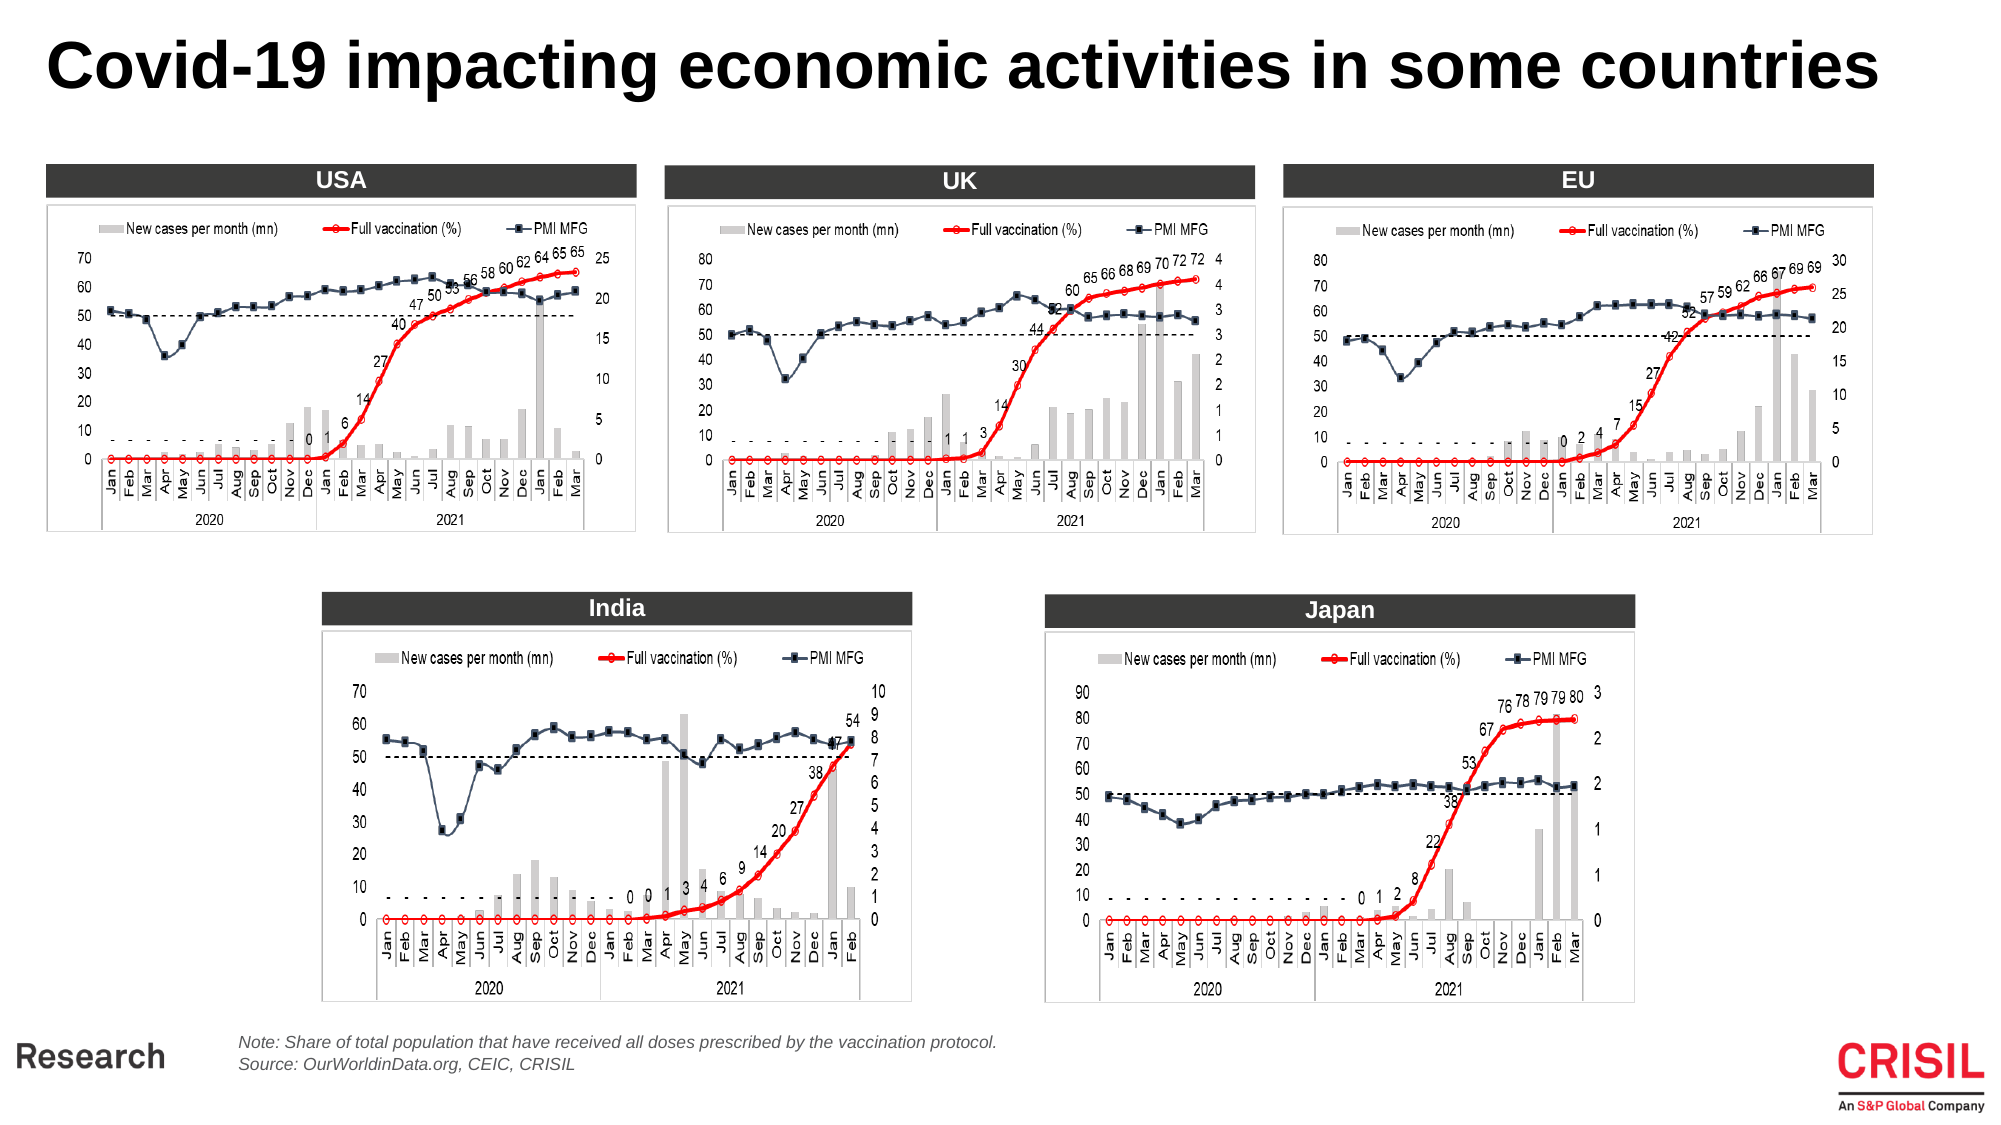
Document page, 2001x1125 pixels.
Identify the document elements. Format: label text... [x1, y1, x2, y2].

text_box EU [1283, 164, 1874, 198]
picture [0, 1026, 2000, 1125]
picture [46, 204, 636, 532]
text_box Note: Share of total population that have received all doses prescribed by the vaccination protocol. Source: OurWorldinData.org, CEIC, CRISIL [223, 1024, 1585, 1081]
text_box USA [46, 164, 637, 198]
picture [1044, 631, 1635, 1003]
picture [1282, 206, 1873, 535]
text_box Japan [1044, 594, 1636, 628]
picture [667, 205, 1256, 534]
title Covid-19 impacting economic activities in some countries [46, 30, 1908, 103]
text_box India [321, 591, 913, 626]
picture [321, 630, 912, 1002]
text_box UK [664, 165, 1256, 200]
